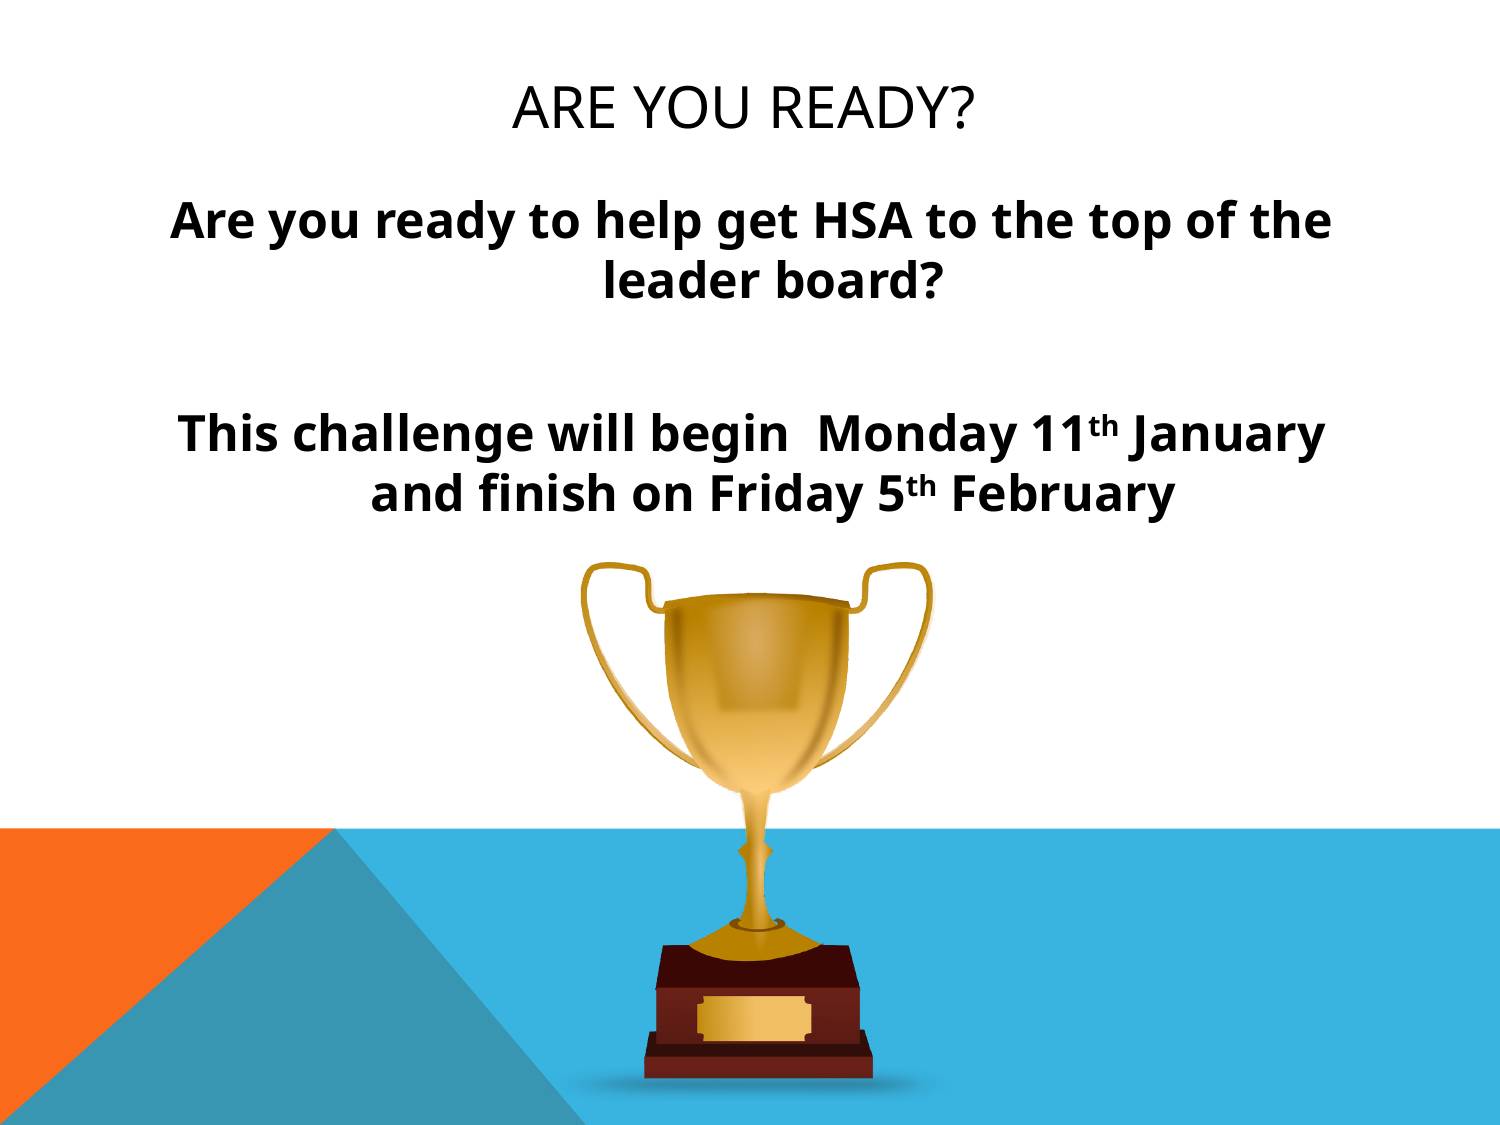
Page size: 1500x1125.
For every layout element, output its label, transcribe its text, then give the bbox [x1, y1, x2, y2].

list Are you ready to help get HSA to the top of the leader board? This challenge will begin Monday 11th January and finish on Friday 5th February [135, 180, 1369, 768]
picture [535, 562, 965, 1102]
title ARE YOU READY? [135, 60, 1369, 150]
